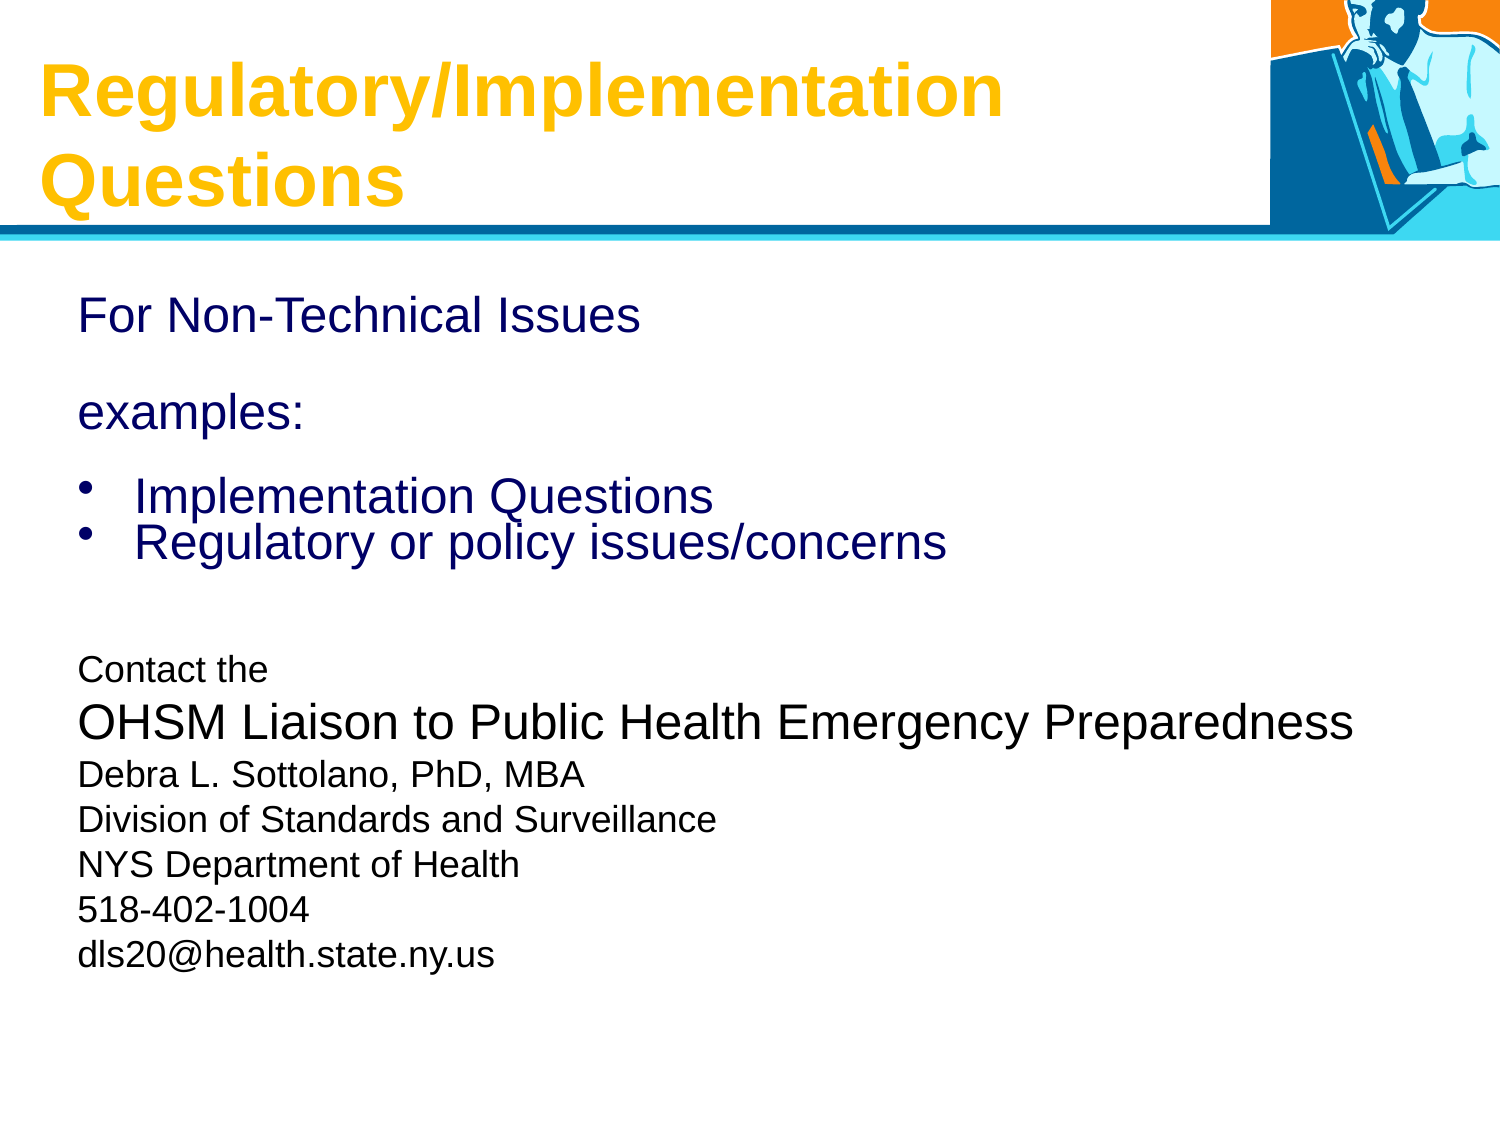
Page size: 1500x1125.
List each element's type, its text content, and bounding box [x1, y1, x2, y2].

text_box Contact the OHSM Liaison to Public Health Emergency Preparedness Debra L. Sottolano, PhD, MBA Division of Standards and Surveillance NYS Department of Health 518-402-1004 dls20@health.state.ny.us [62, 637, 1450, 983]
title Regulatory/Implementation Questions [24, 37, 1251, 226]
list For Non-Technical Issues examples: Implementation Questions Regulatory or policy issues/concerns [62, 274, 1413, 601]
